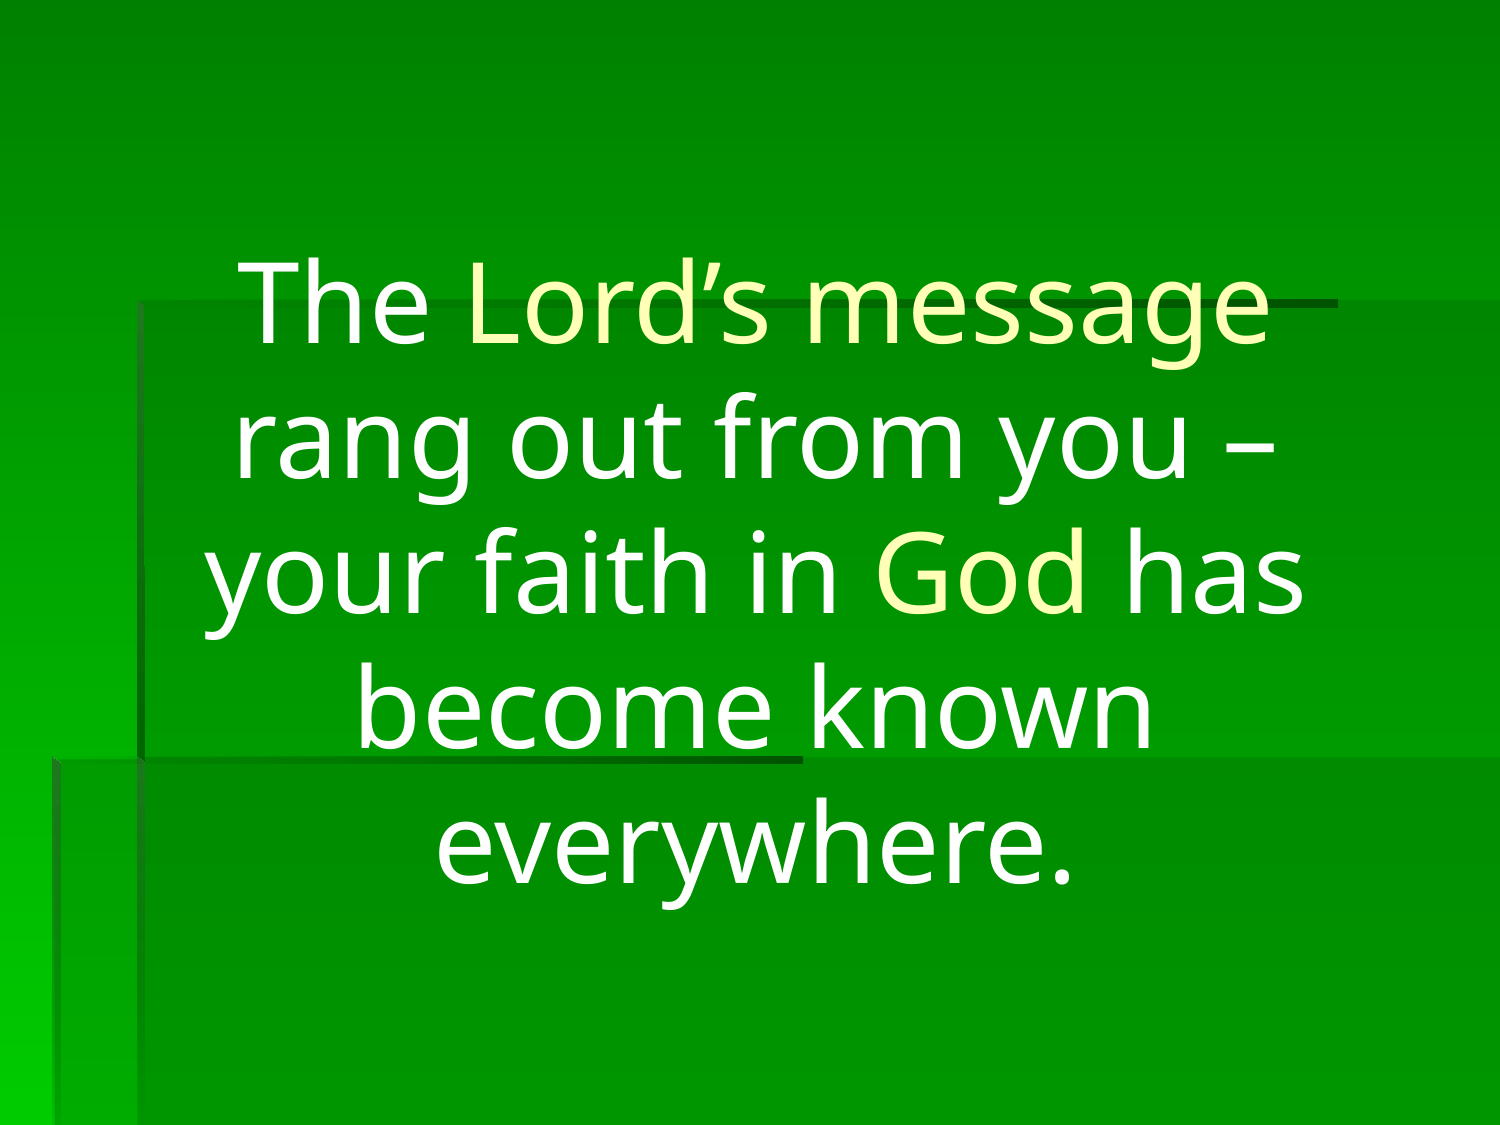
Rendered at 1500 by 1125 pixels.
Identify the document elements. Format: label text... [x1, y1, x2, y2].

title The Lord’s message rang out from you – your faith in God has become known everywhere. [123, 101, 1388, 1035]
